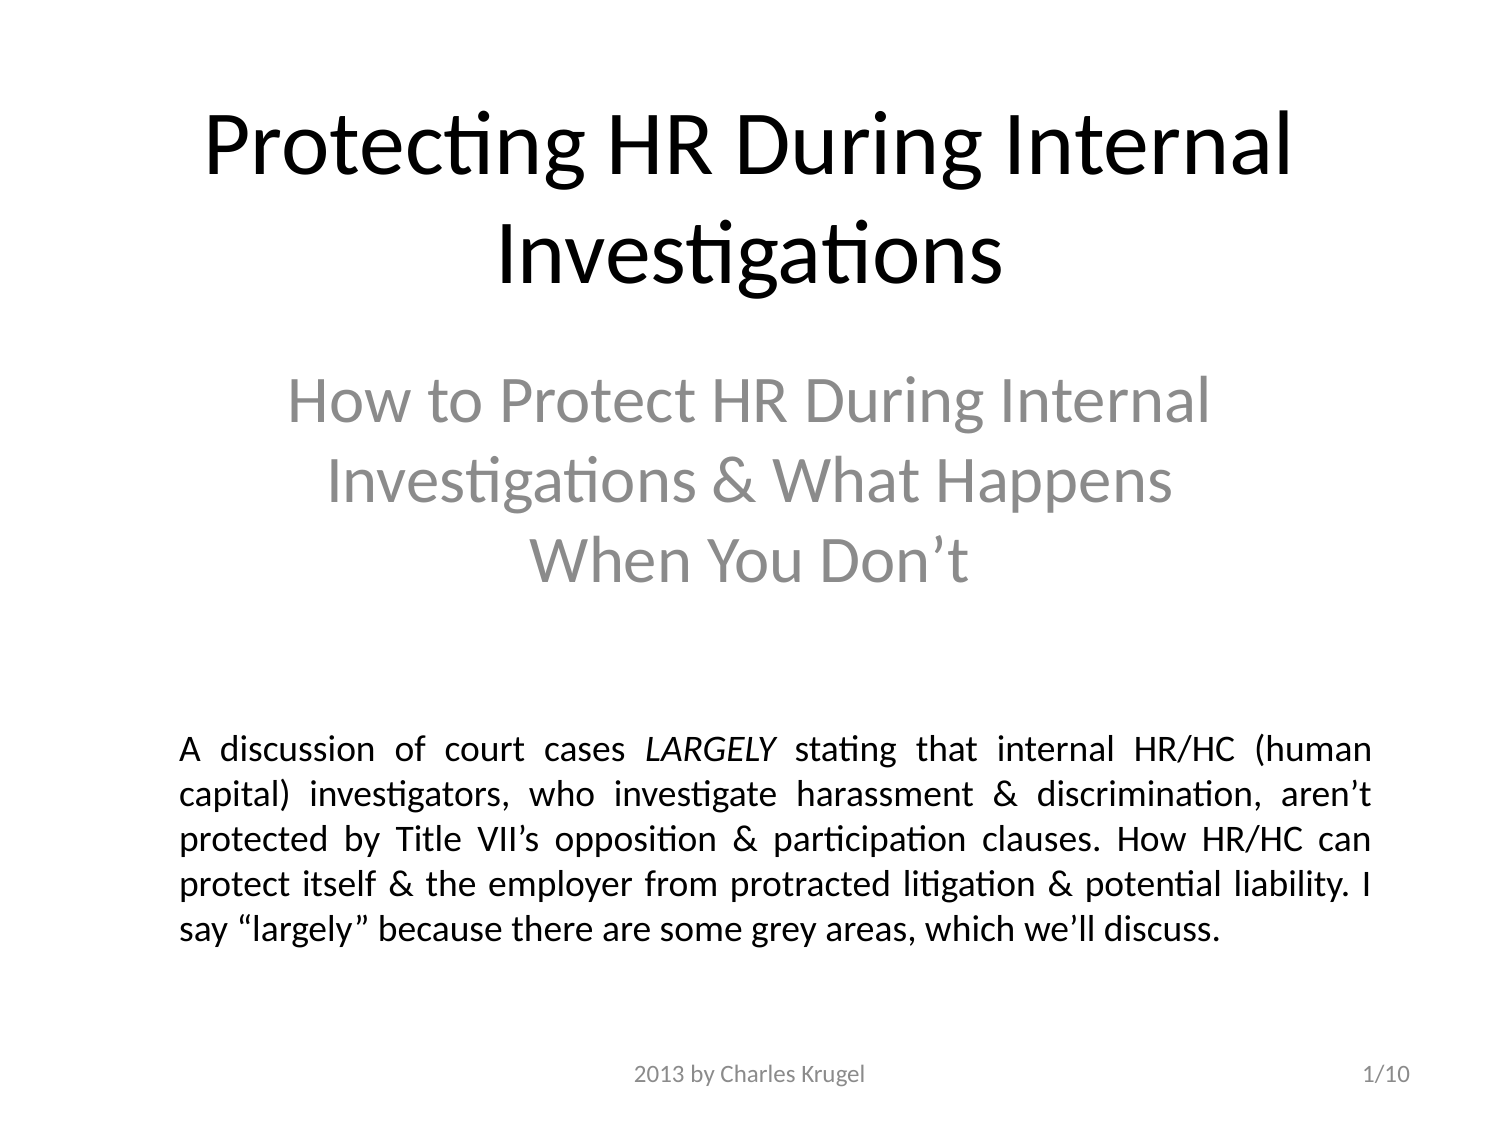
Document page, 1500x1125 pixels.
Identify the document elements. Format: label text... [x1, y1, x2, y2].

subtitle How to Protect HR During Internal Investigations & What Happens When You Don’t [225, 348, 1275, 636]
title Protecting HR During Internal Investigations [112, 71, 1388, 313]
text_box A discussion of court cases LARGELY stating that internal HR/HC (human capital) investigators, who investigate harassment & discrimination, aren’t protected by Title VII’s opposition & participation clauses. How HR/HC can protect itself & the employer from protracted litigation & potential liability. I say “largely” because there are some grey areas, which we’ll discuss. [164, 716, 1388, 956]
slide_number 1/10 [1074, 1042, 1425, 1103]
footer 2013 by Charles Krugel [512, 1042, 988, 1103]
